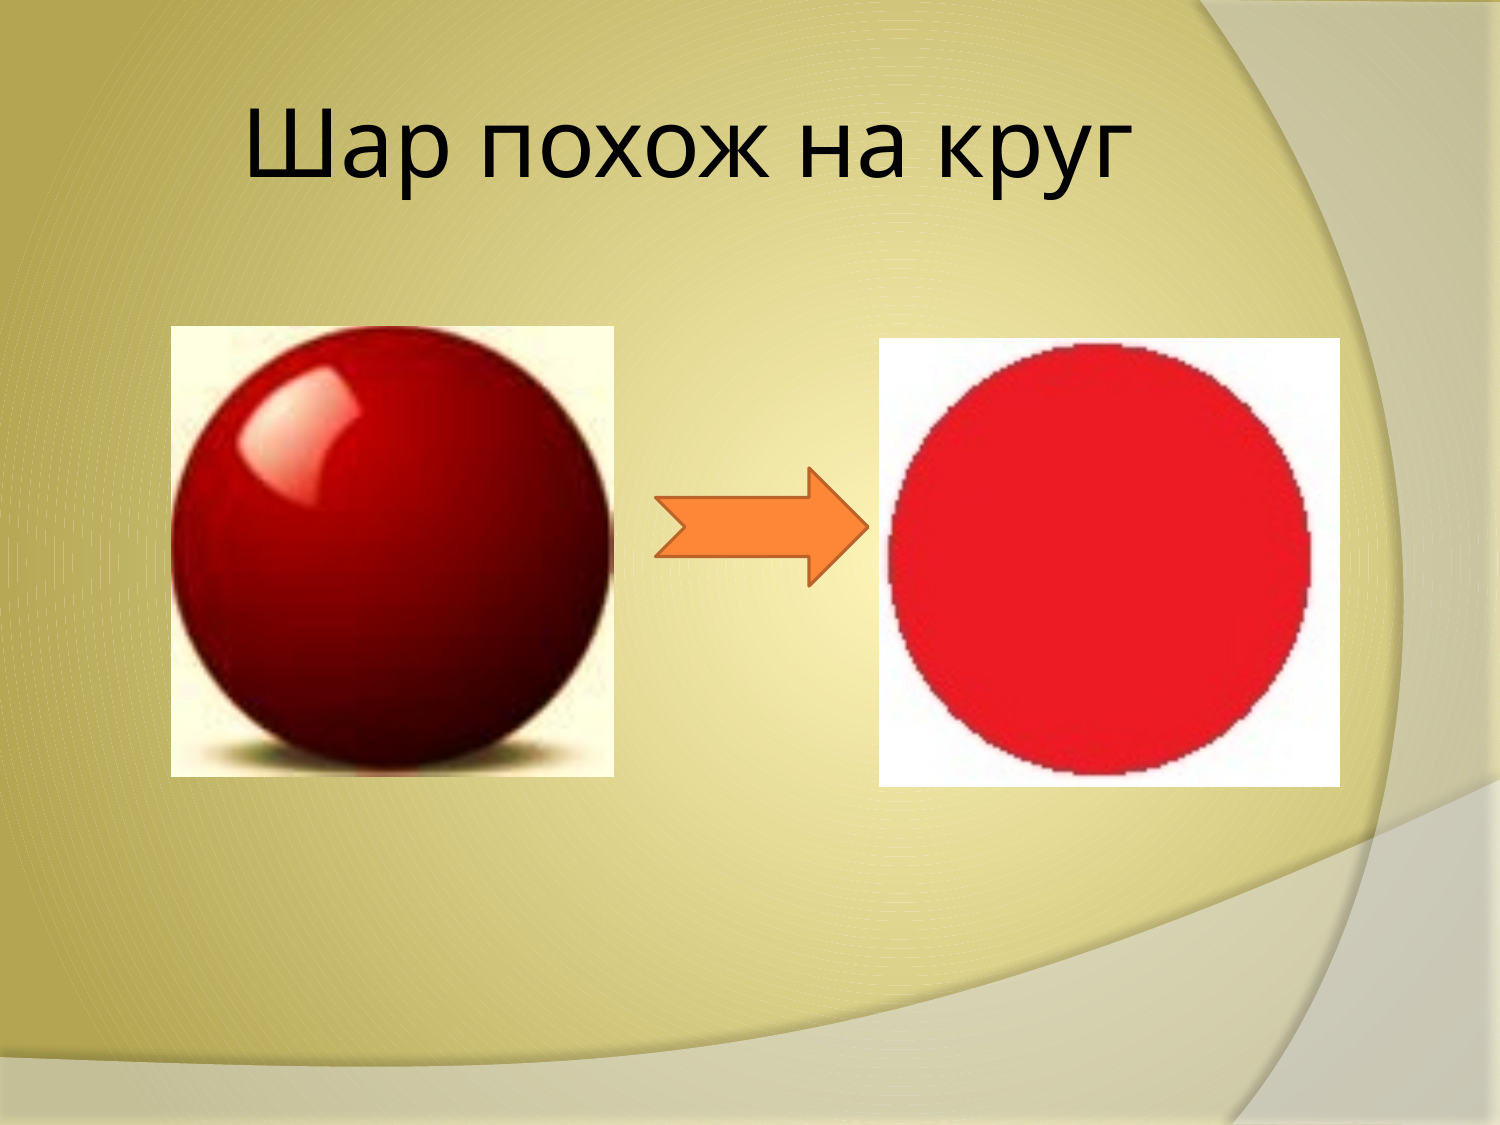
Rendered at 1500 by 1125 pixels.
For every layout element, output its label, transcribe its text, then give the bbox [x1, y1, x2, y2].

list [170, 326, 614, 777]
text_box [654, 466, 870, 588]
title Шар похож на круг [75, 45, 1300, 233]
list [879, 337, 1340, 788]
